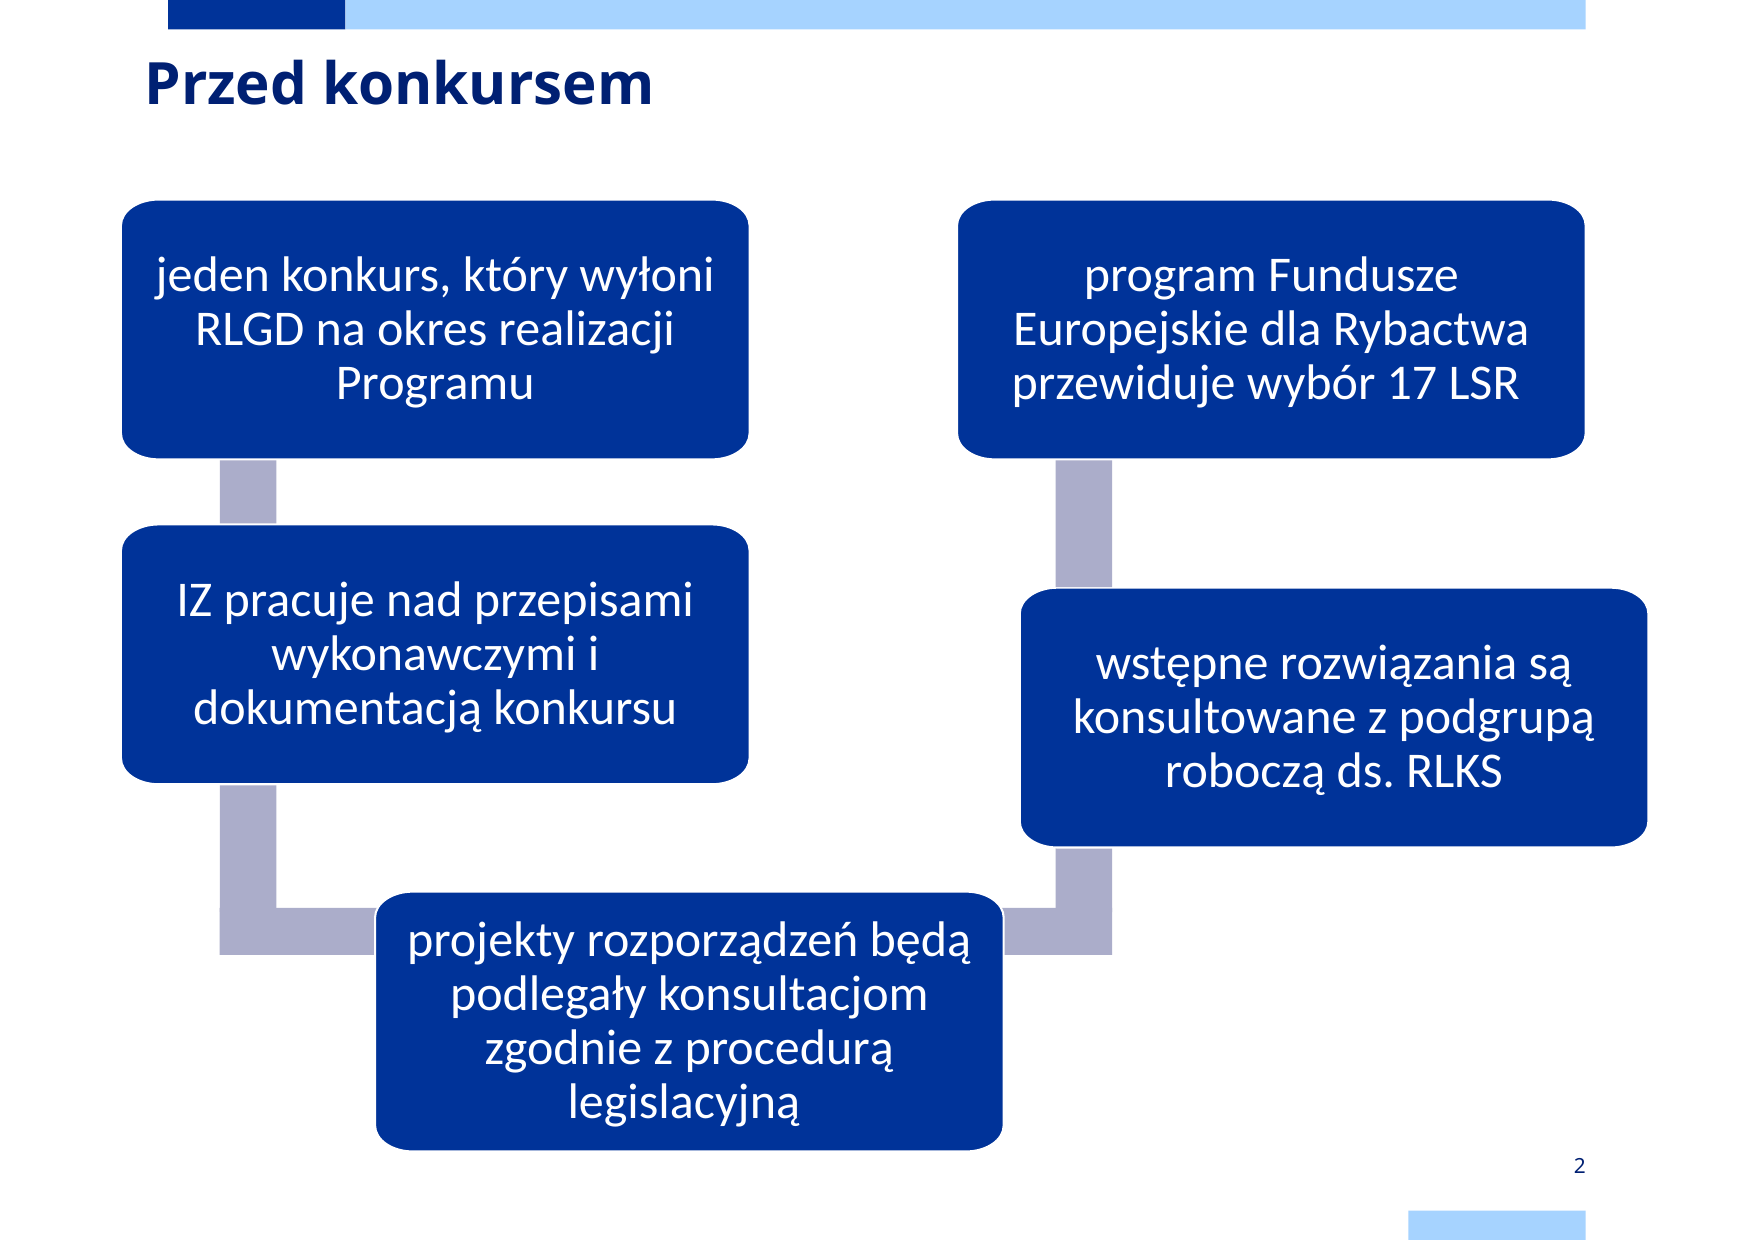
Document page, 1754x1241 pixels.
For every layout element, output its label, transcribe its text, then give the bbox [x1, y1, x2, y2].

slide_number 2 [1408, 1152, 1586, 1182]
title Przed konkursem [144, 41, 1562, 172]
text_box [120, 199, 1649, 1152]
